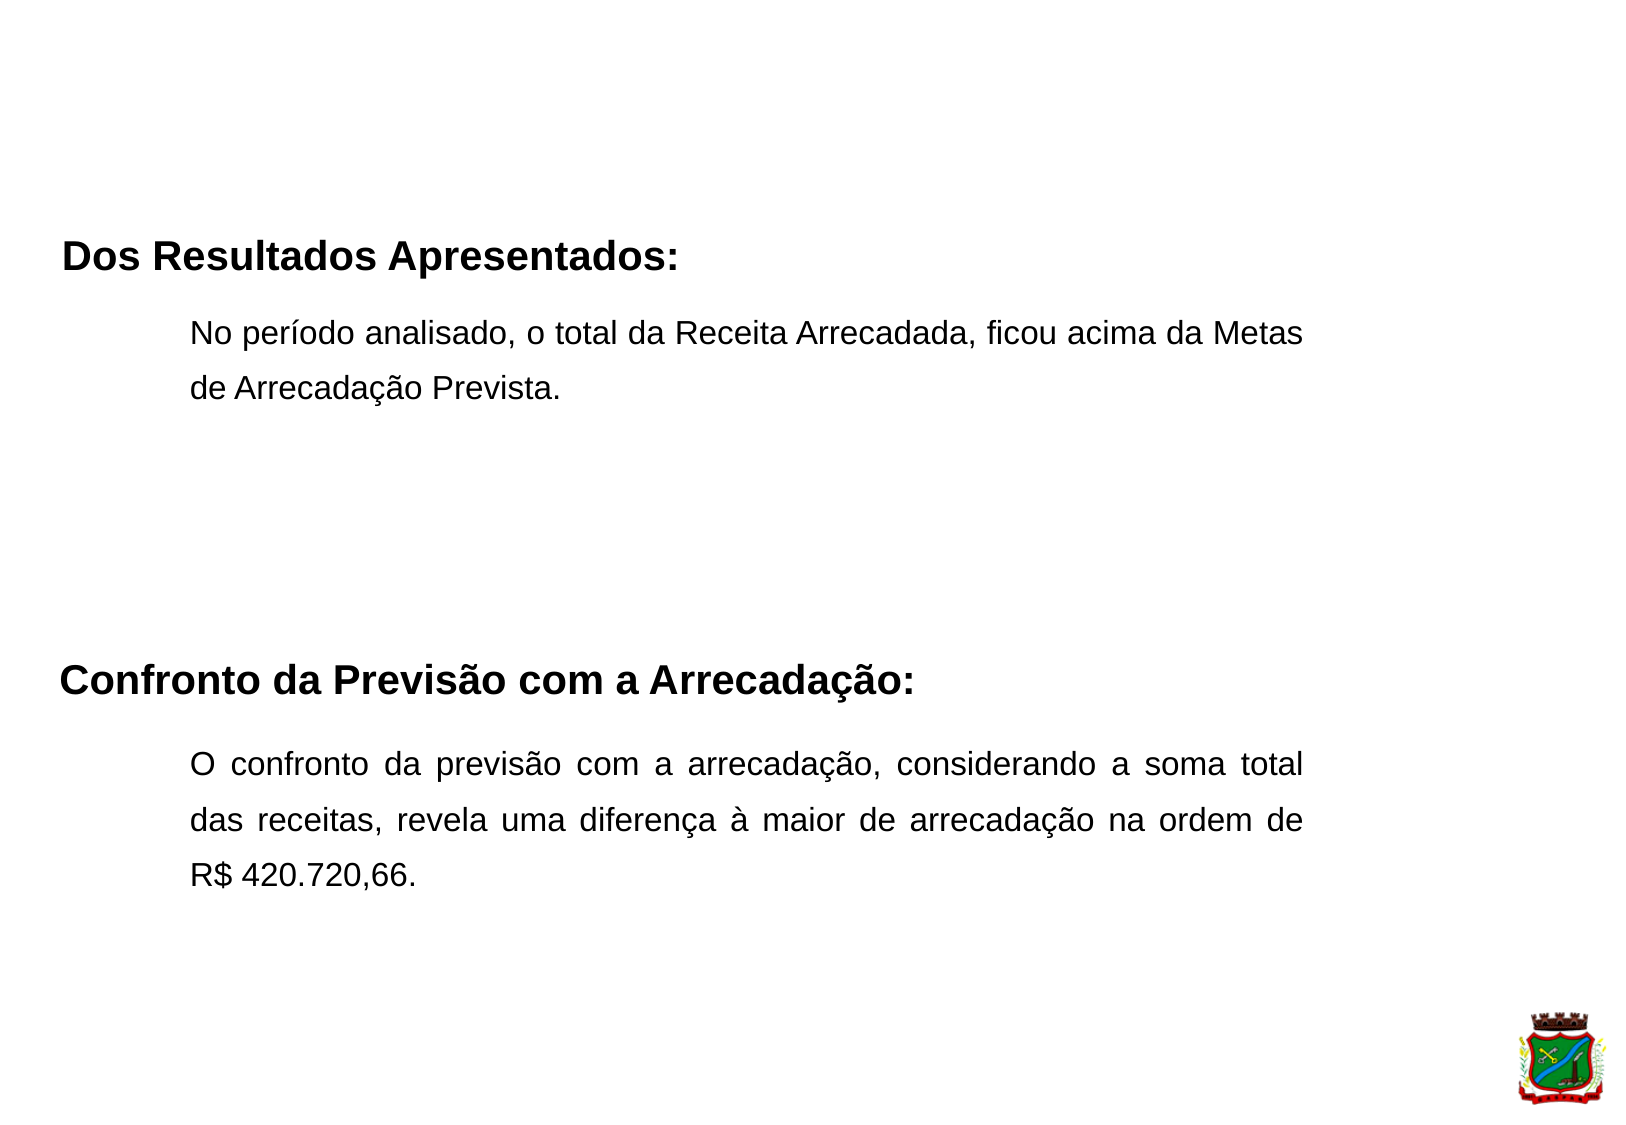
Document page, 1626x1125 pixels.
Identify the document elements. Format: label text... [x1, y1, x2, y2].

text_box Confronto da Previsão com a Arrecadação: [44, 645, 932, 761]
table_header O confronto da previsão com a arrecadação, considerando a soma total das receitas, revela uma diferença à maior de arrecadação na ordem de R$ 420.720,66. [175, 675, 1320, 909]
table_header No período analisado, o total da Receita Arrecadada, ficou acima da Metas de Arrecadação Prevista. [175, 208, 1320, 420]
text_box Dos Resultados Apresentados: [47, 70, 696, 336]
picture [1516, 1011, 1610, 1107]
